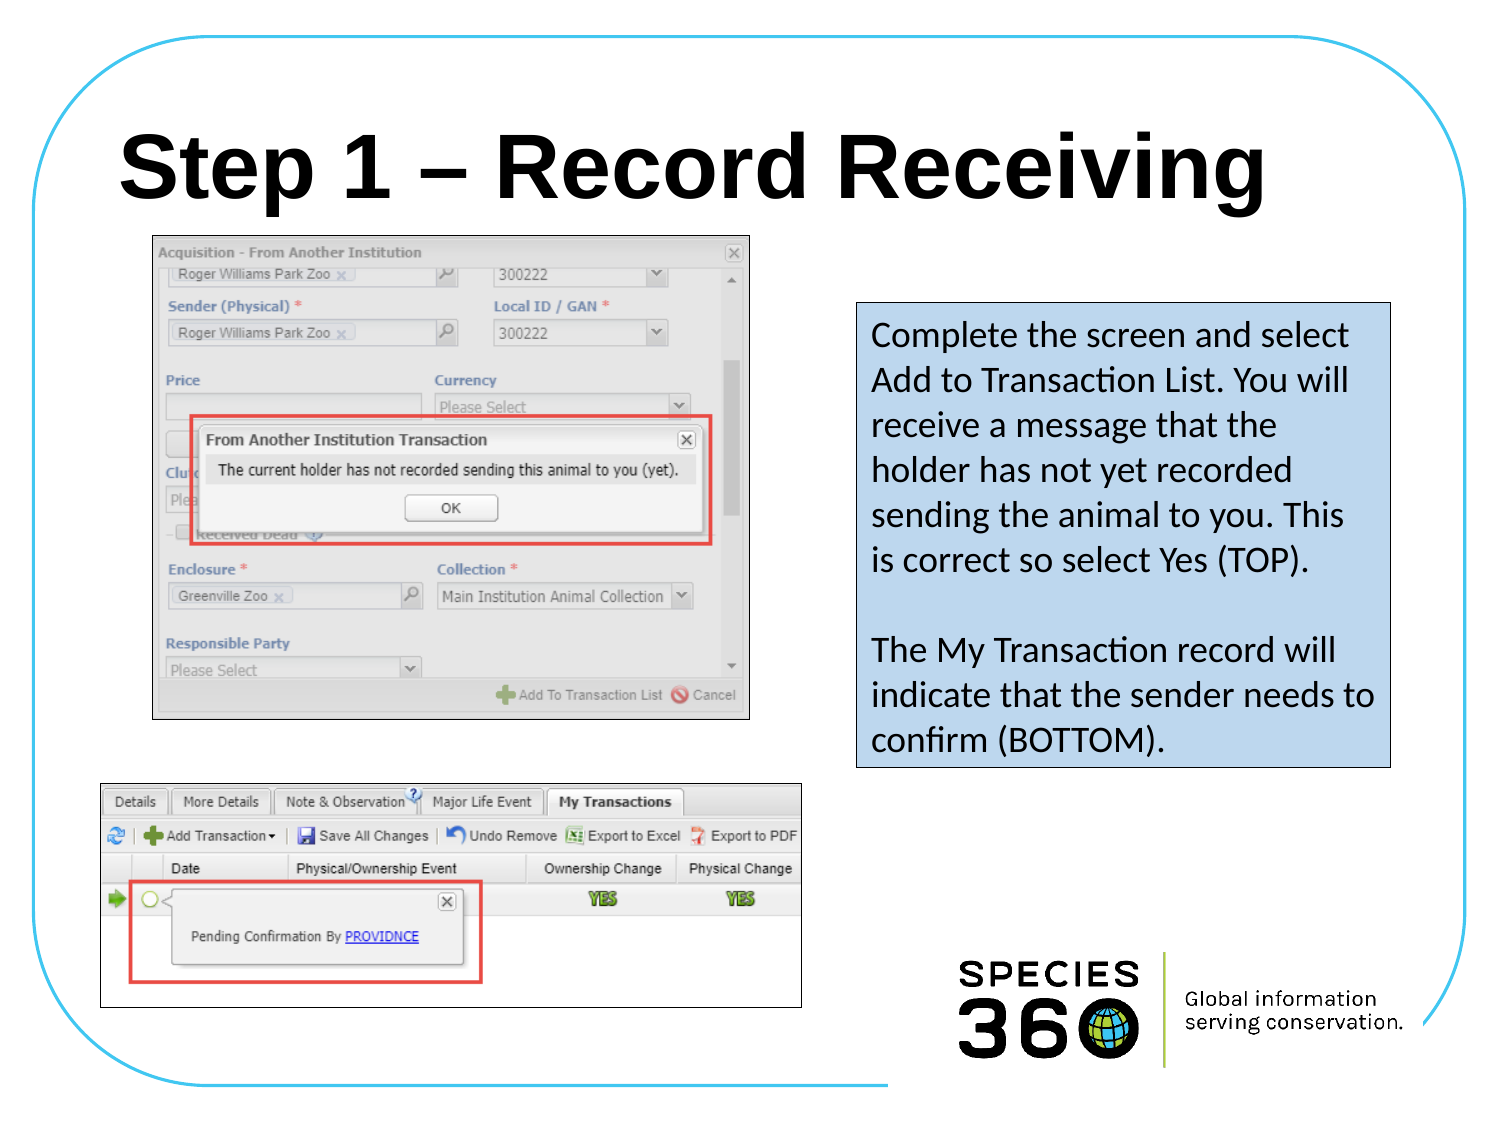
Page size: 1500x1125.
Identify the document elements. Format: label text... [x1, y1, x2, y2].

title Step 1 – Record Receiving [103, 59, 1397, 278]
picture [152, 235, 750, 720]
picture [100, 783, 802, 1008]
picture [954, 944, 1407, 1075]
text_box Complete the screen and select Add to Transaction List. You will receive a message that the holder has not yet recorded sending the animal to you. This is correct so select Yes (TOP). The My Transaction record will indicate that the sender needs to confirm (BOTTOM). [856, 302, 1391, 768]
